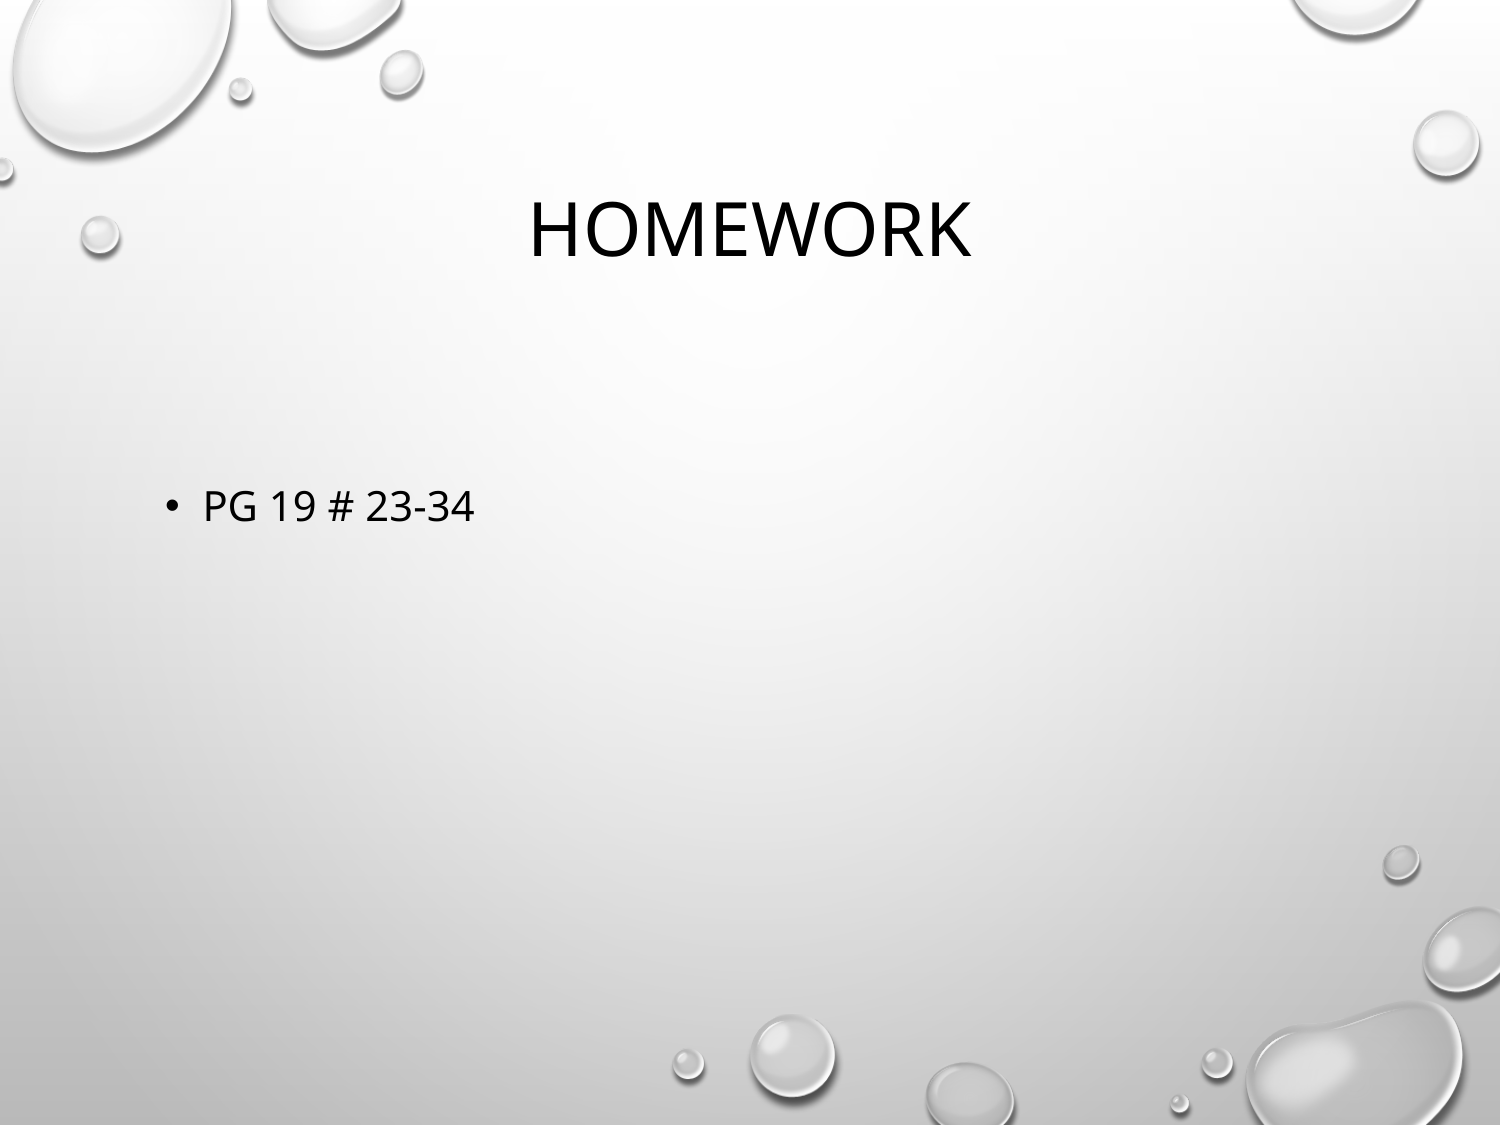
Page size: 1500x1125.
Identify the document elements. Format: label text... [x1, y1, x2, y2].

title Homework [112, 101, 1388, 364]
picture [0, 0, 1500, 1125]
list Pg 19 # 23-34 [150, 462, 1350, 1044]
